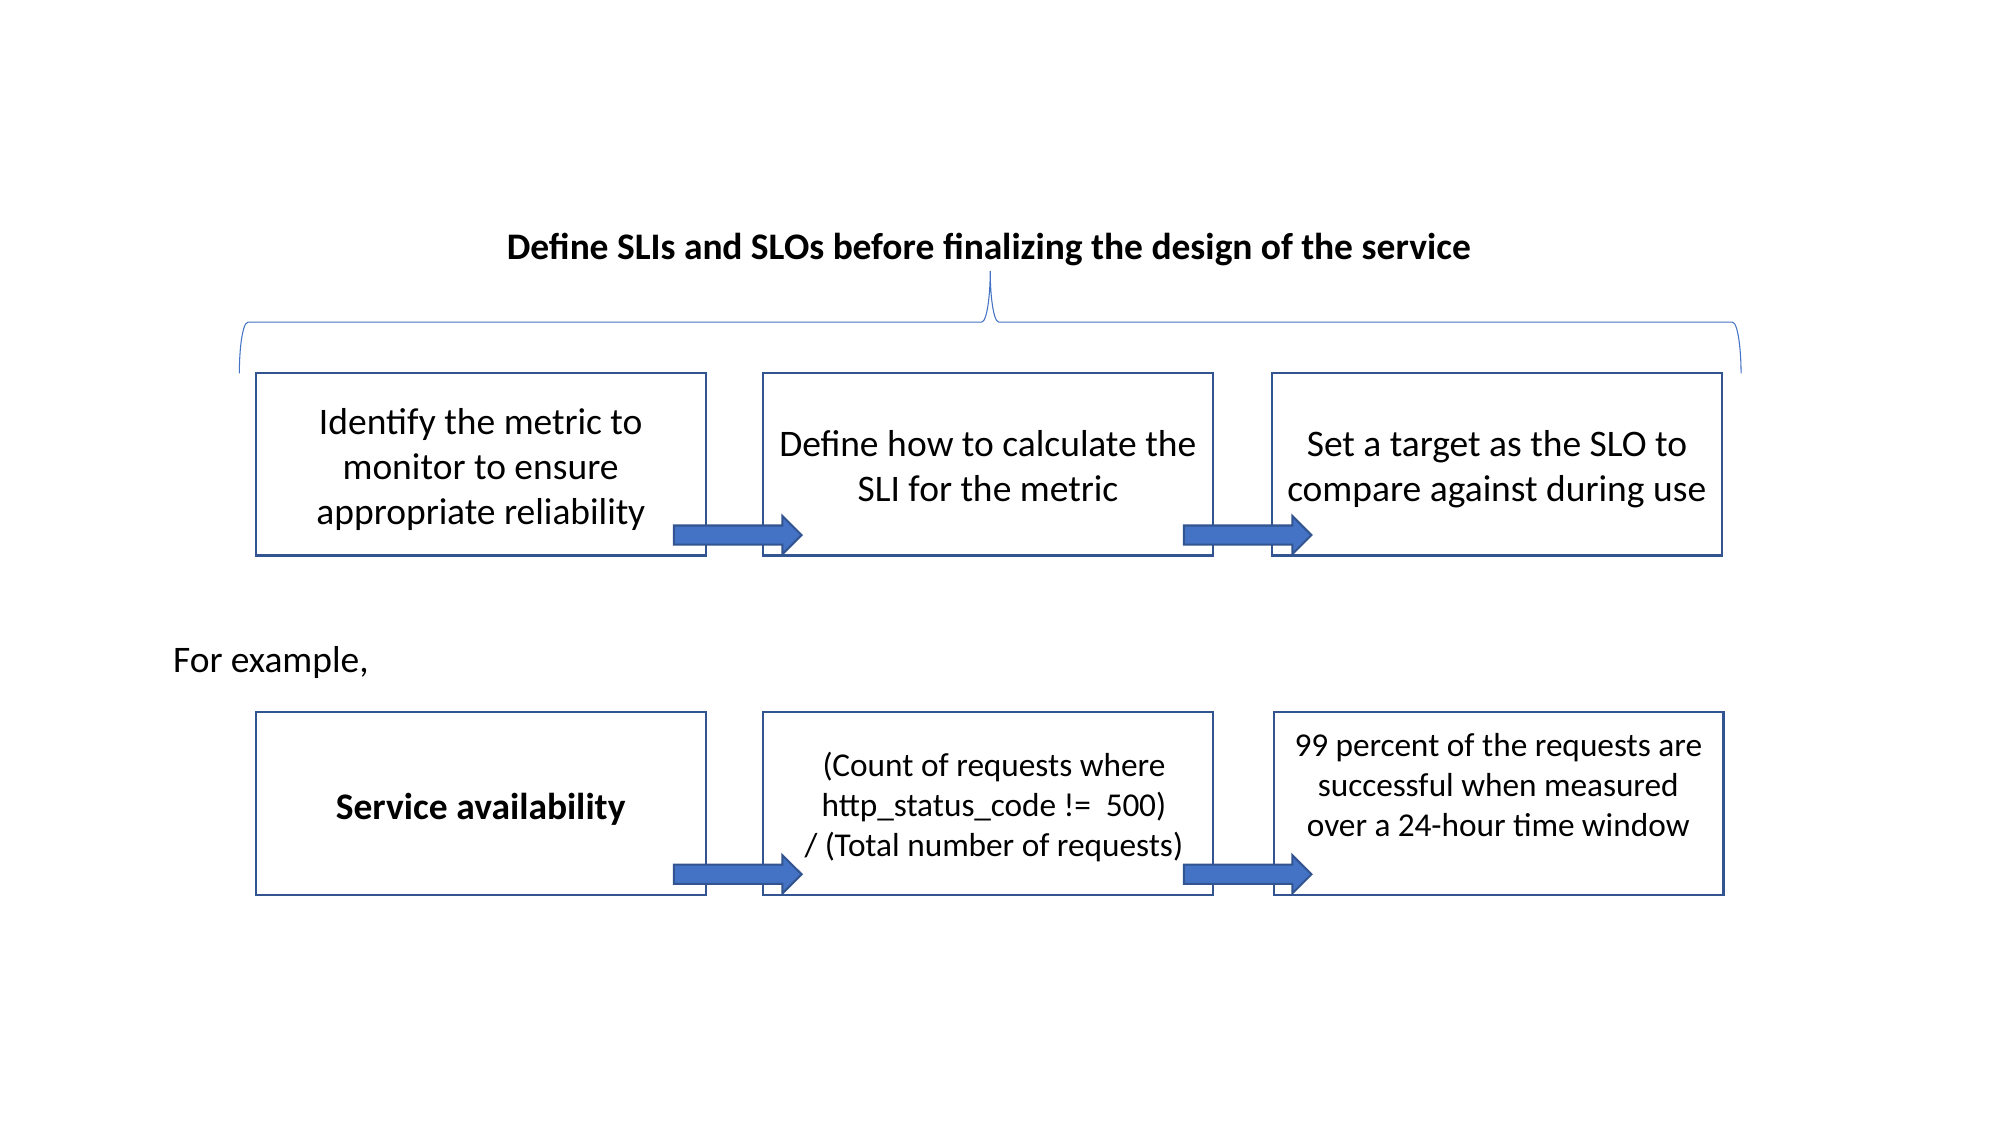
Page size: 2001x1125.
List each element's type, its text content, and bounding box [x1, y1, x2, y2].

text_box For example, [158, 627, 384, 687]
text_box Define SLIs and SLOs before finalizing the design of the service [243, 214, 1737, 275]
text_box [1182, 852, 1313, 896]
text_box [238, 275, 1742, 374]
text_box Service availability [255, 775, 706, 835]
text_box [1273, 711, 1725, 896]
text_box [672, 513, 804, 557]
text_box [762, 711, 1214, 896]
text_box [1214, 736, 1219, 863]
text_box For example, Service Availability [255, 711, 707, 896]
text_box [1182, 513, 1313, 557]
text_box [672, 852, 804, 896]
text_box Set a target as the SLO to compare against during use [1271, 374, 1723, 557]
text_box Define how to calculate the SLI for the metric [762, 374, 1214, 557]
text_box Identify the metric to monitor to ensure appropriate reliability [255, 374, 707, 557]
